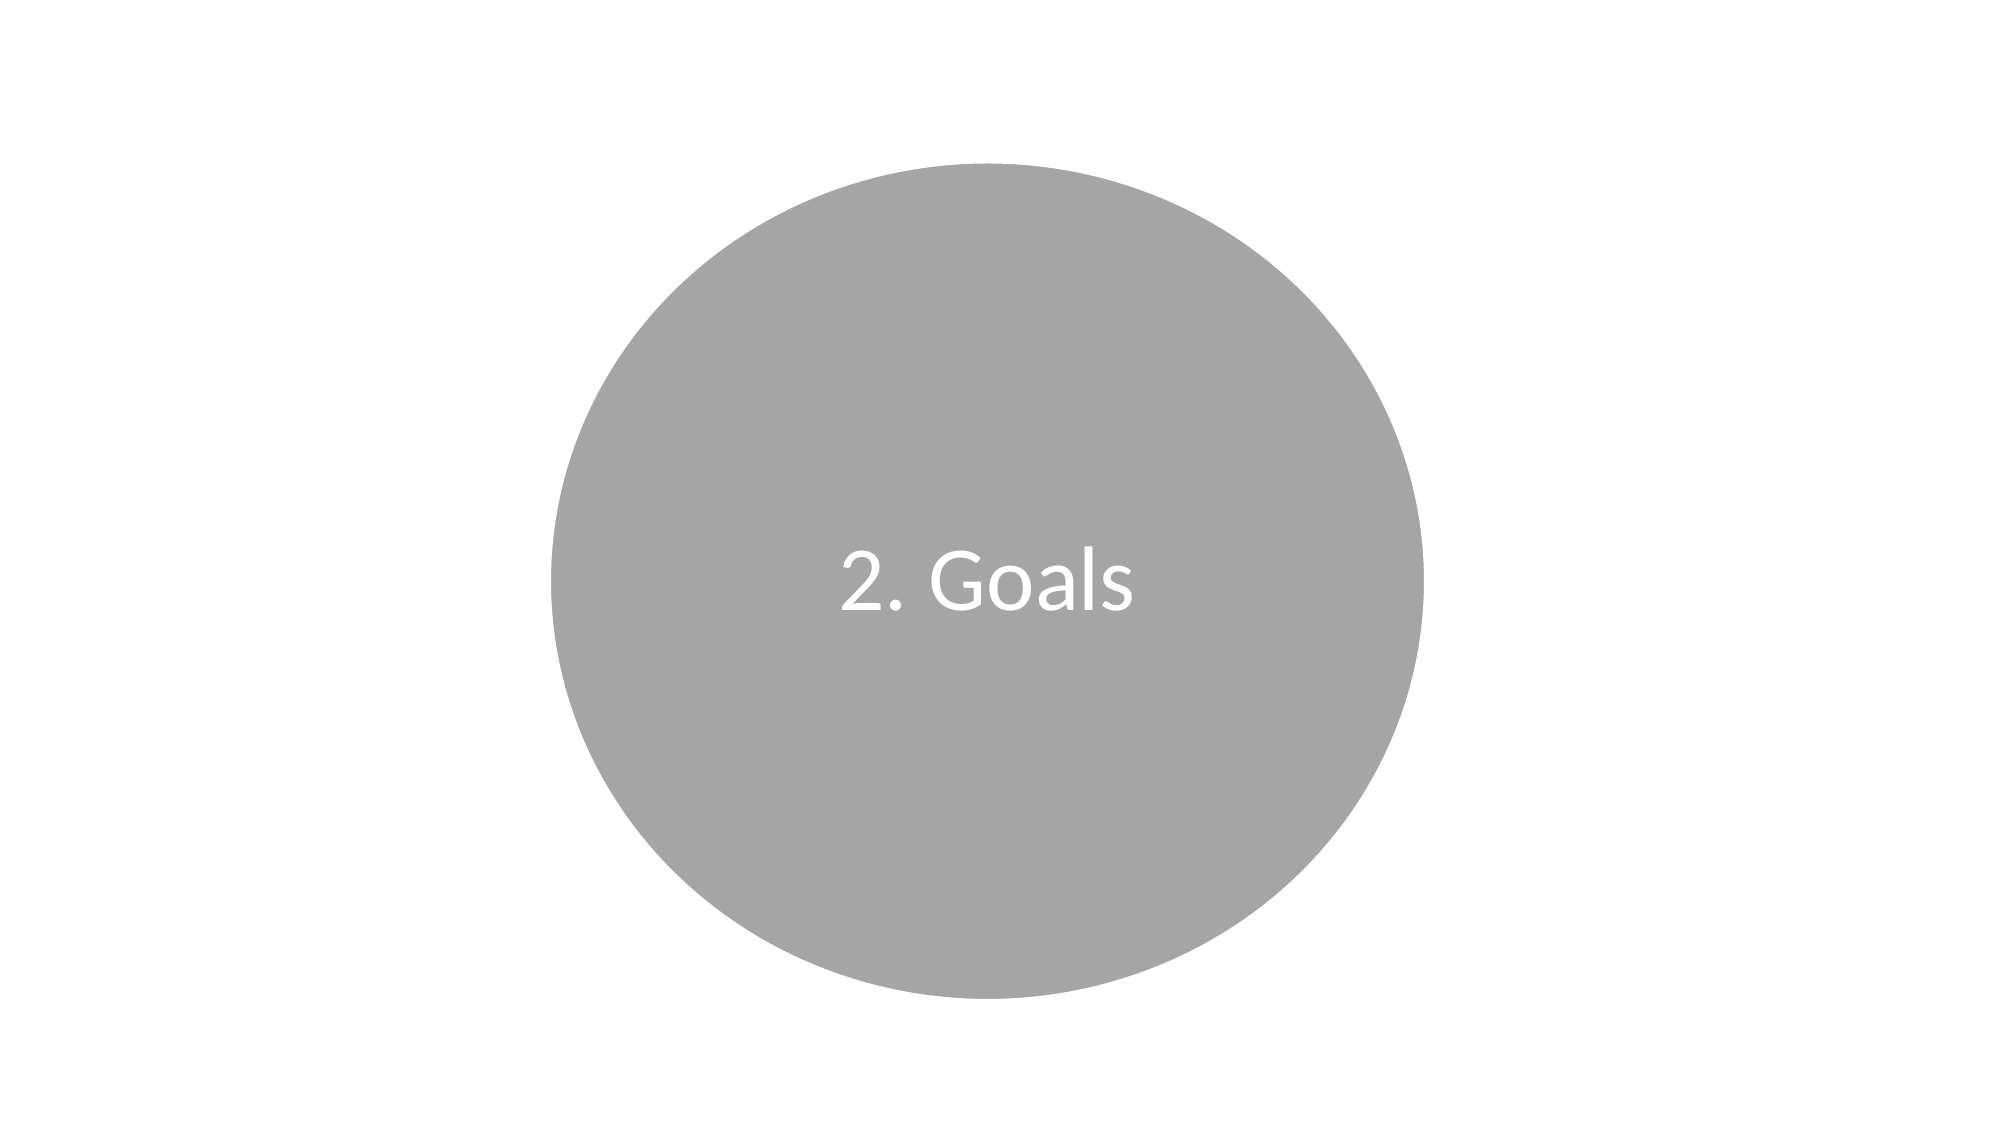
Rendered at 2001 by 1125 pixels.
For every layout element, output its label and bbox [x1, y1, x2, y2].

text_box [549, 162, 1425, 1000]
